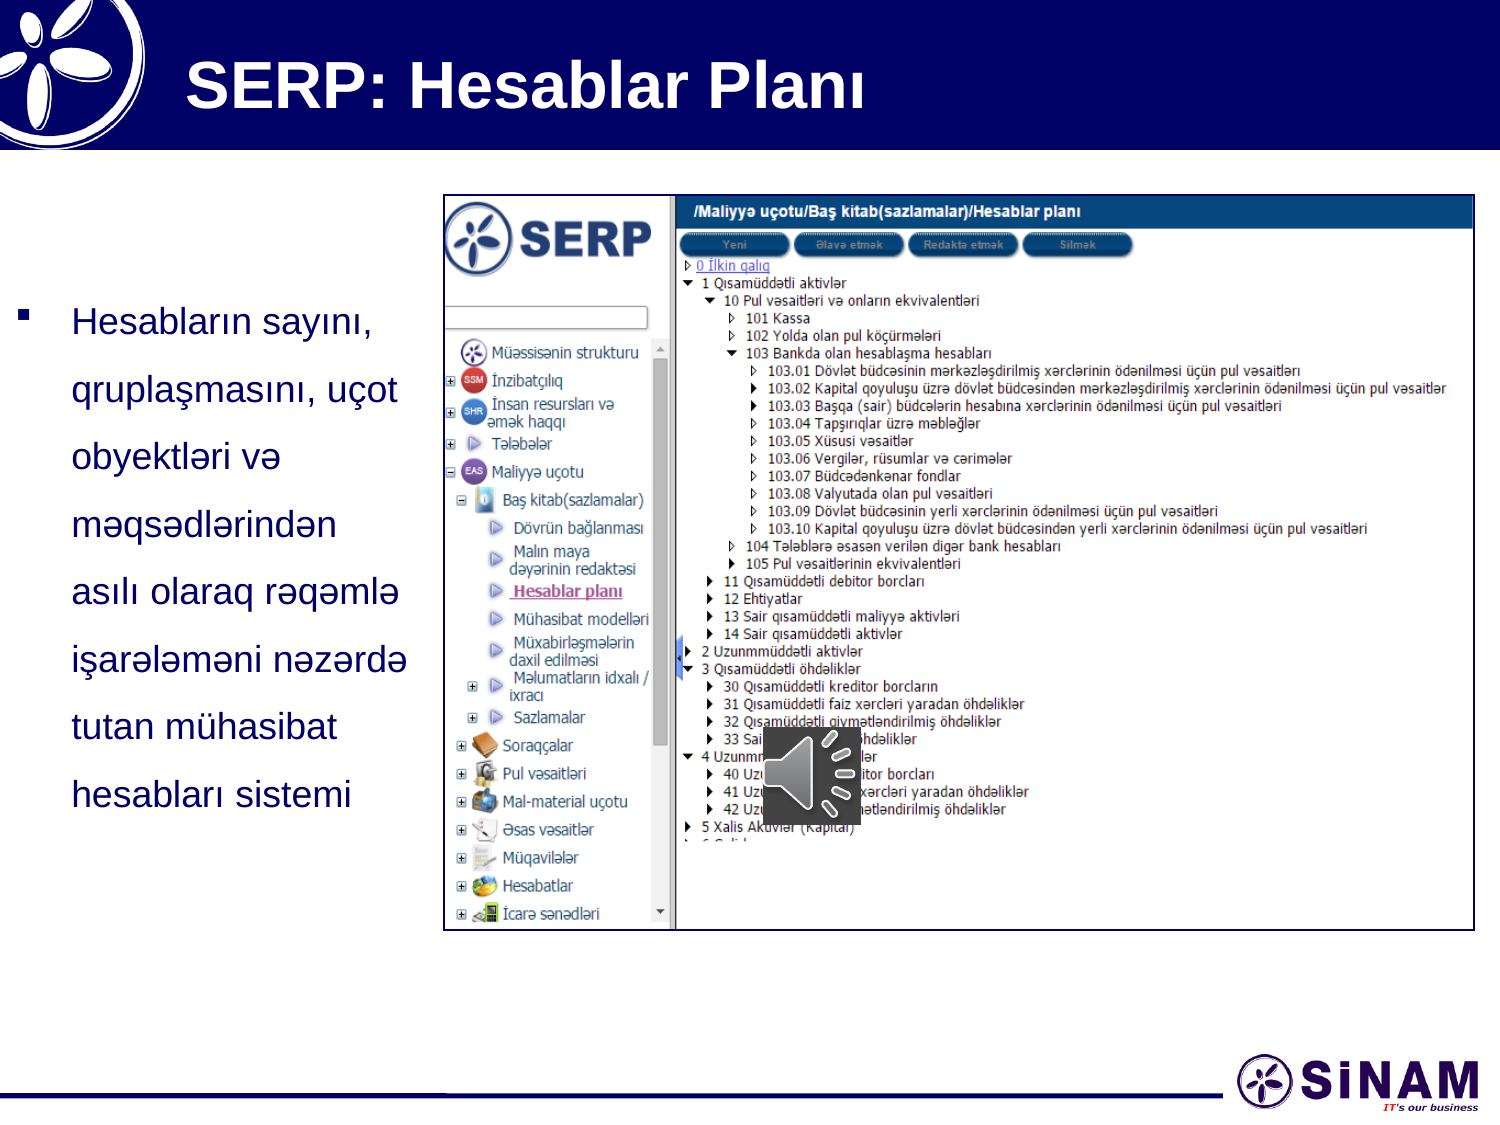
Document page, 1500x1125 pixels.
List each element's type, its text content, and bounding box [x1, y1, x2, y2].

text_box SERP: Hesablar Planı [171, 19, 1473, 145]
picture [444, 196, 1473, 929]
text_box Hesabların sayını, qruplaşmasını, uçot obyektləri və məqsədlərindən asılı olaraq rəqəmlə işarələməni nəzərdə tutan mühasibat hesabları sistemi [0, 267, 426, 823]
picture [1237, 1054, 1478, 1111]
picture [0, 0, 145, 150]
